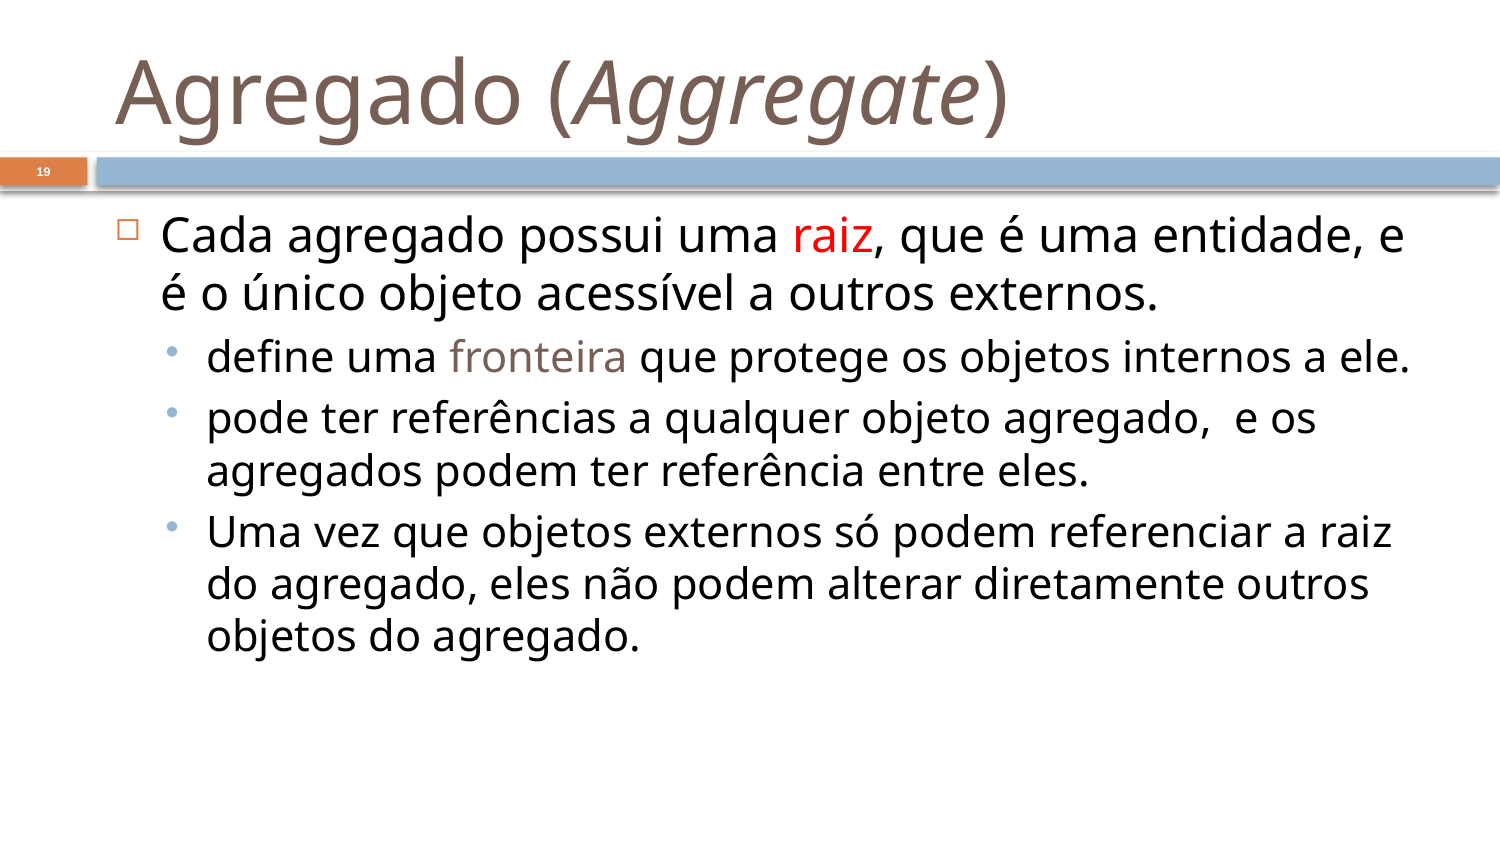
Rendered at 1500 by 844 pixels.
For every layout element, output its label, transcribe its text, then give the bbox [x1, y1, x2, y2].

title Agregado (Aggregate) [100, 28, 1438, 150]
slide_number 19 [0, 156, 88, 187]
list Cada agregado possui uma raiz, que é uma entidade, e é o único objeto acessível a outros externos. define uma fronteira que protege os objetos internos a ele. pode ter referências a qualquer objeto agregado, e os agregados podem ter referência entre eles. Uma vez que objetos externos só podem referenciar a raiz do agregado, eles não podem alterar diretamente outros objetos do agregado. [100, 196, 1438, 750]
